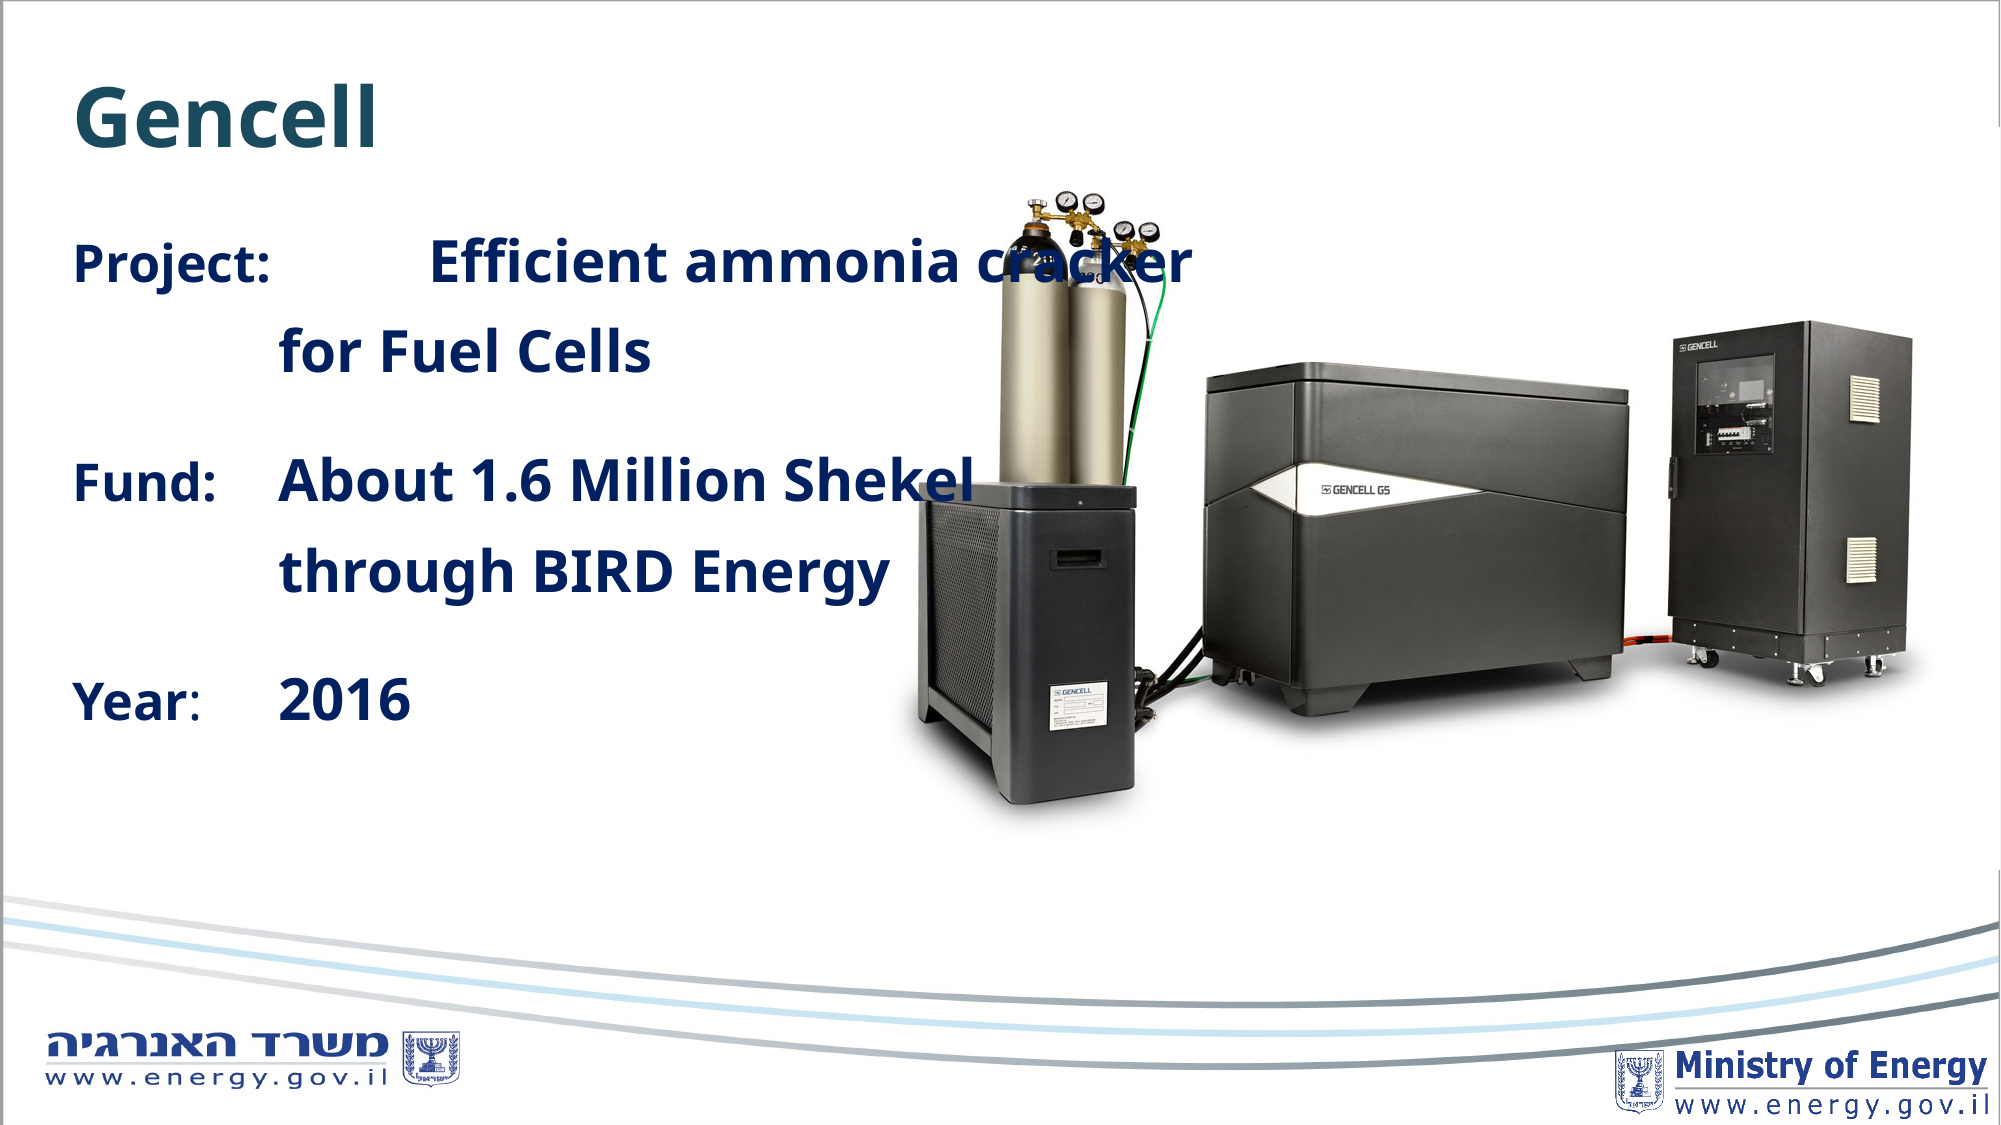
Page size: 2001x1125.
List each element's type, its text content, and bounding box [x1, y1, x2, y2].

picture [0, 0, 2001, 1125]
title Gencell [57, 47, 1934, 181]
text_box Project: Efficient ammonia cracker for Fuel Cells Fund: About 1.6 Million Shekel through BIRD Energy Year: 2016 [57, 195, 855, 809]
